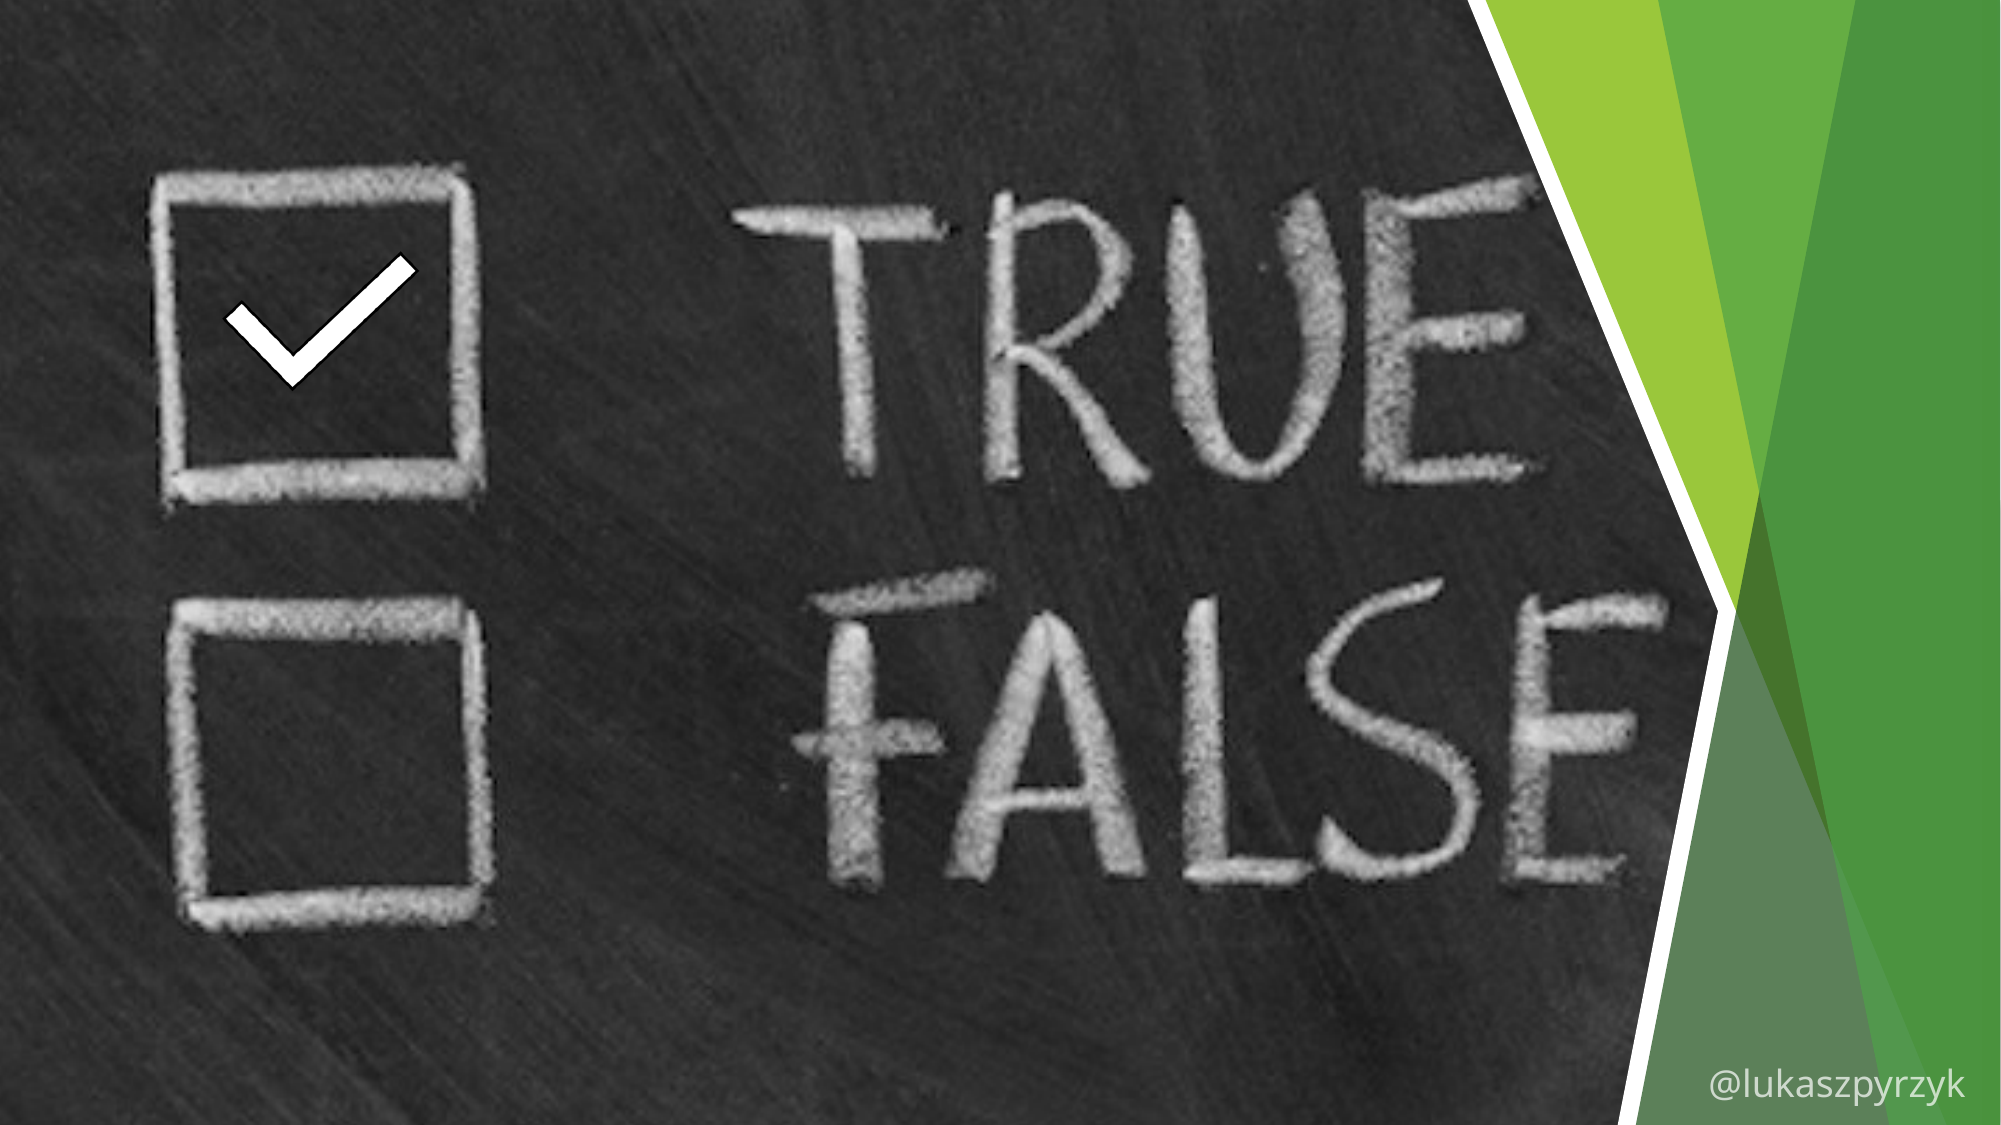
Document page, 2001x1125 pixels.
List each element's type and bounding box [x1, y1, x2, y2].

text_box [1751, 0, 2000, 1125]
picture [0, 0, 1748, 1125]
